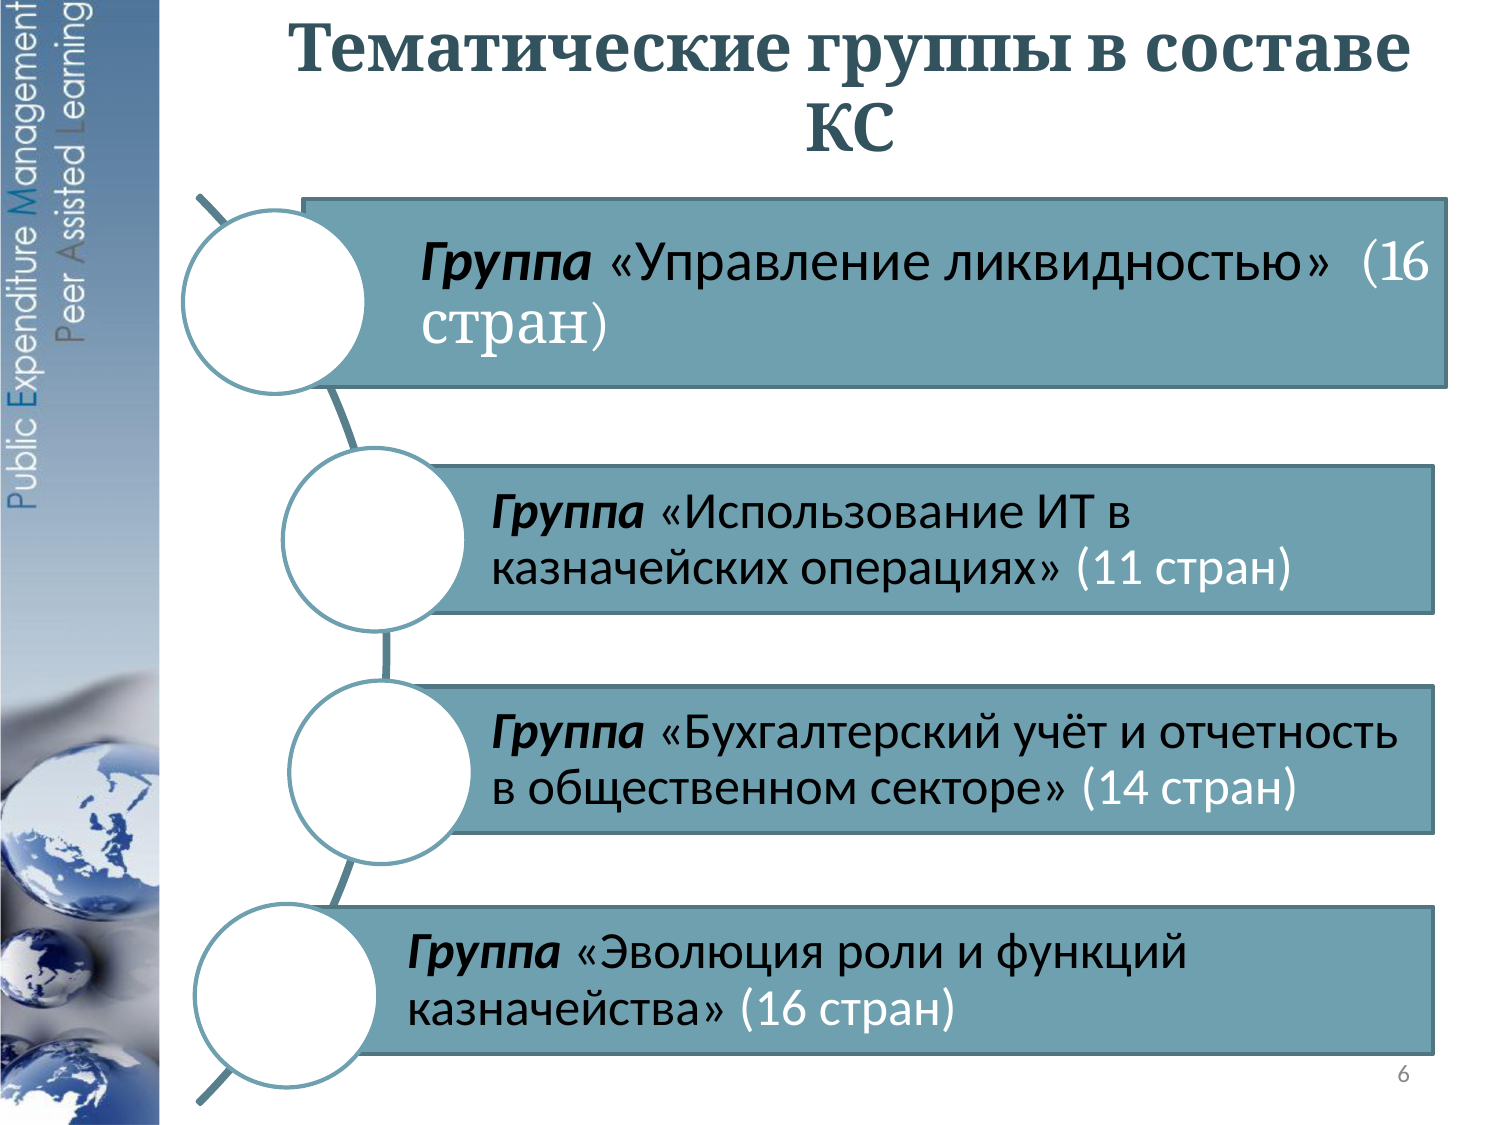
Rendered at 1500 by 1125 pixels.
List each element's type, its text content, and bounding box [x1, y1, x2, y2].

picture [0, 482, 643, 643]
title Тематические группы в составе КС [228, 31, 1474, 139]
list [182, 172, 1448, 1125]
